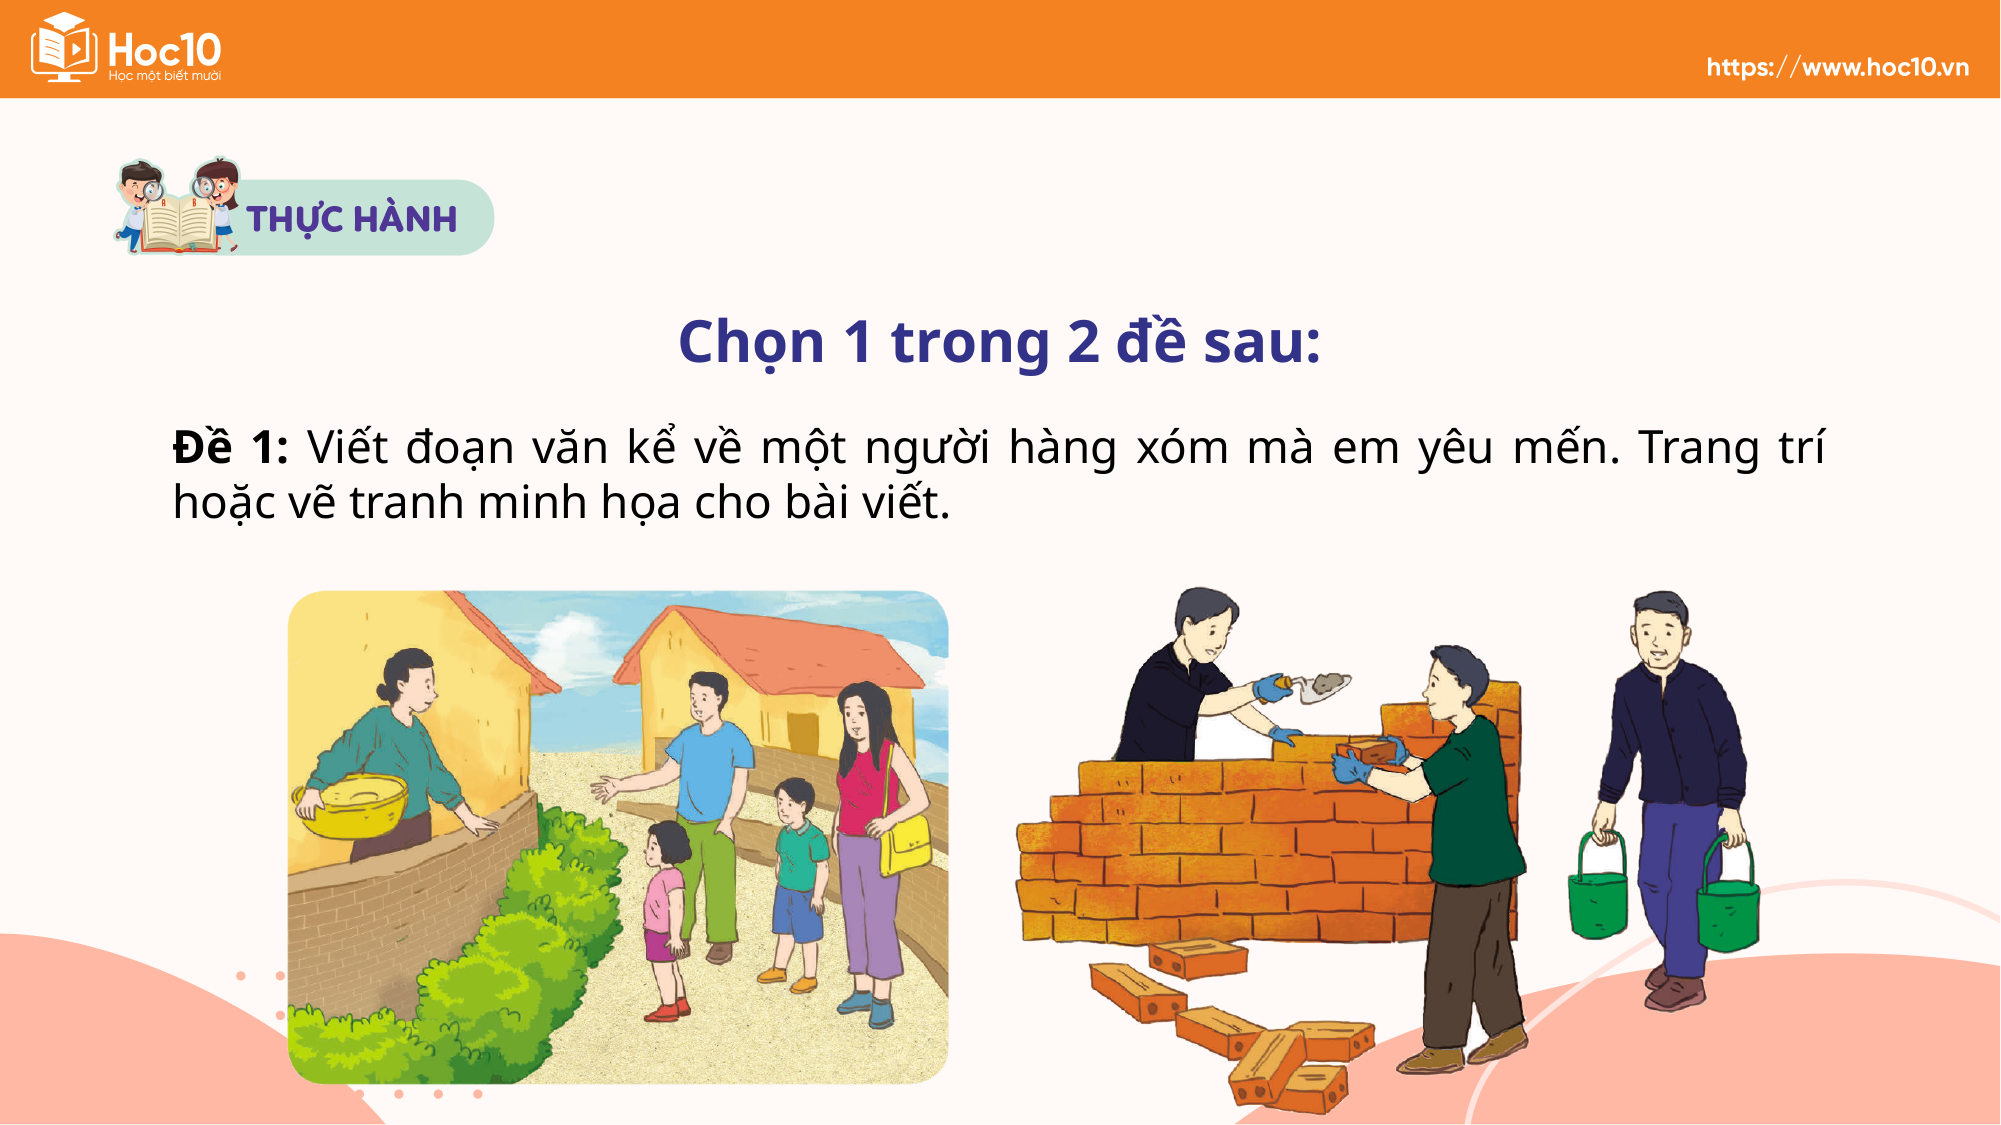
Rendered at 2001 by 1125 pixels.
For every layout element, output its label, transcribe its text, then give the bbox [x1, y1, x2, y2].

picture [0, 0, 2001, 1125]
text_box Đề 1: Viết đoạn văn kể về một người hàng xóm mà em yêu mến. Trang trí hoặc vẽ tranh minh họa cho bài viết. [157, 413, 1843, 532]
text_box Chọn 1 trong 2 đề sau: [365, 279, 1635, 399]
